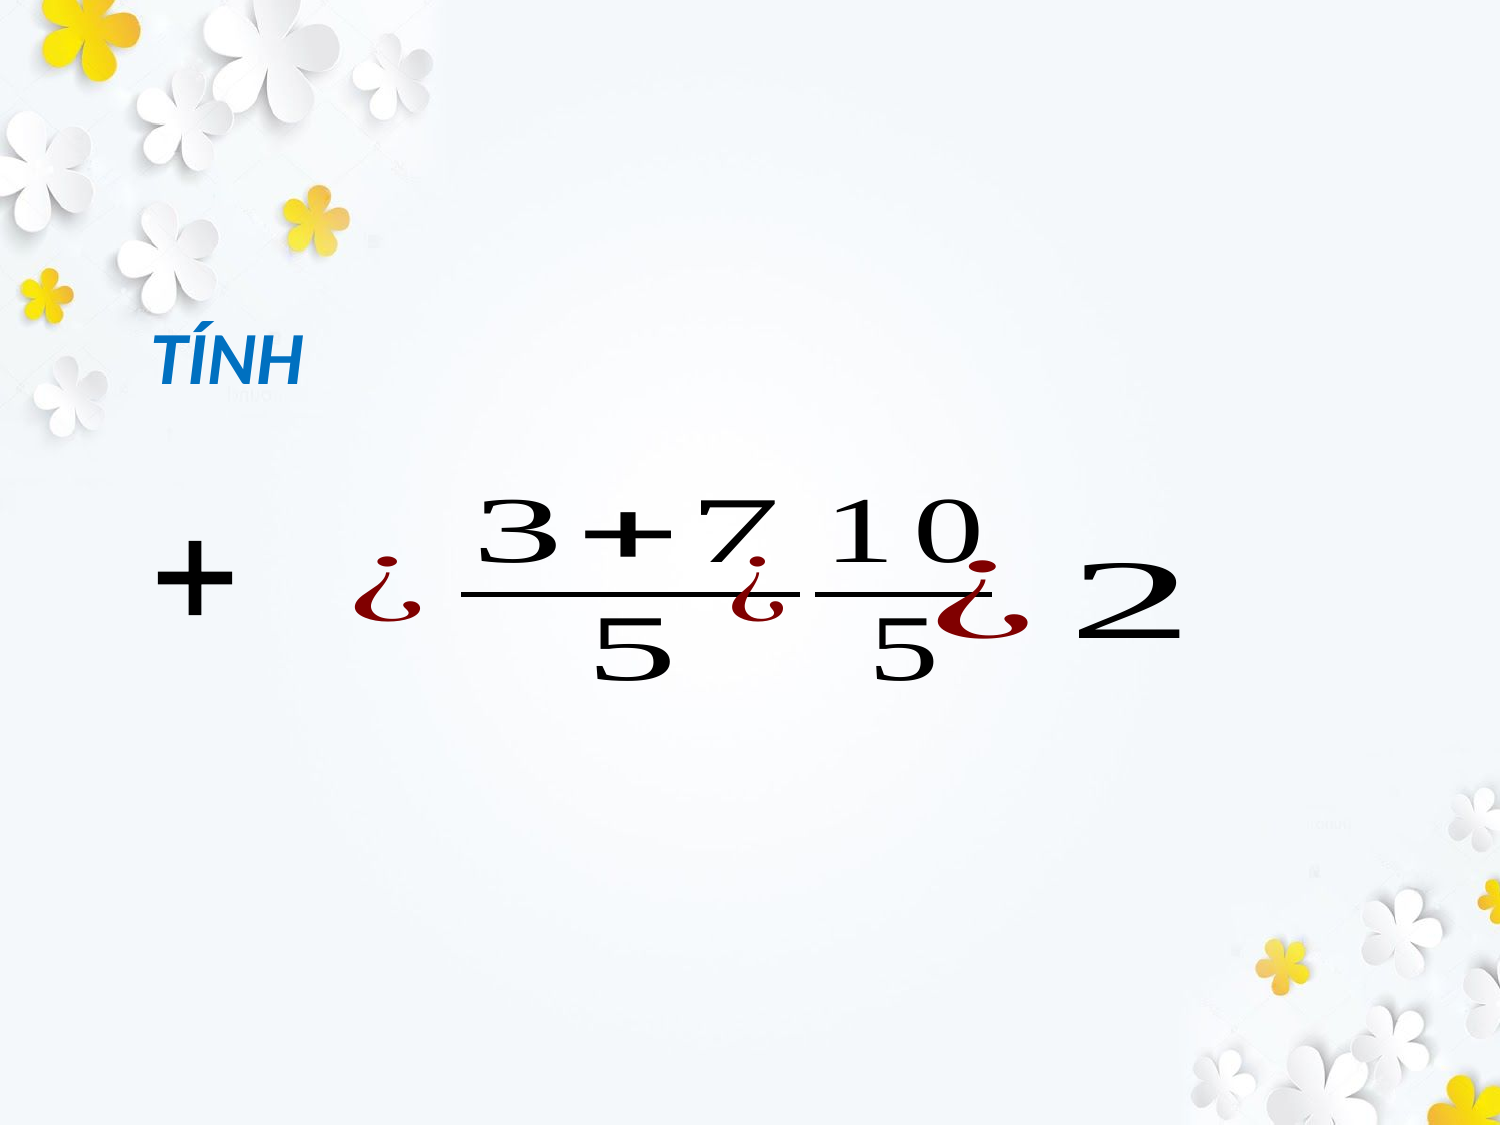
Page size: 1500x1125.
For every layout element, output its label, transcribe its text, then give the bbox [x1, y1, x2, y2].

text_box TÍNH [135, 302, 526, 408]
picture [0, 0, 1500, 1125]
